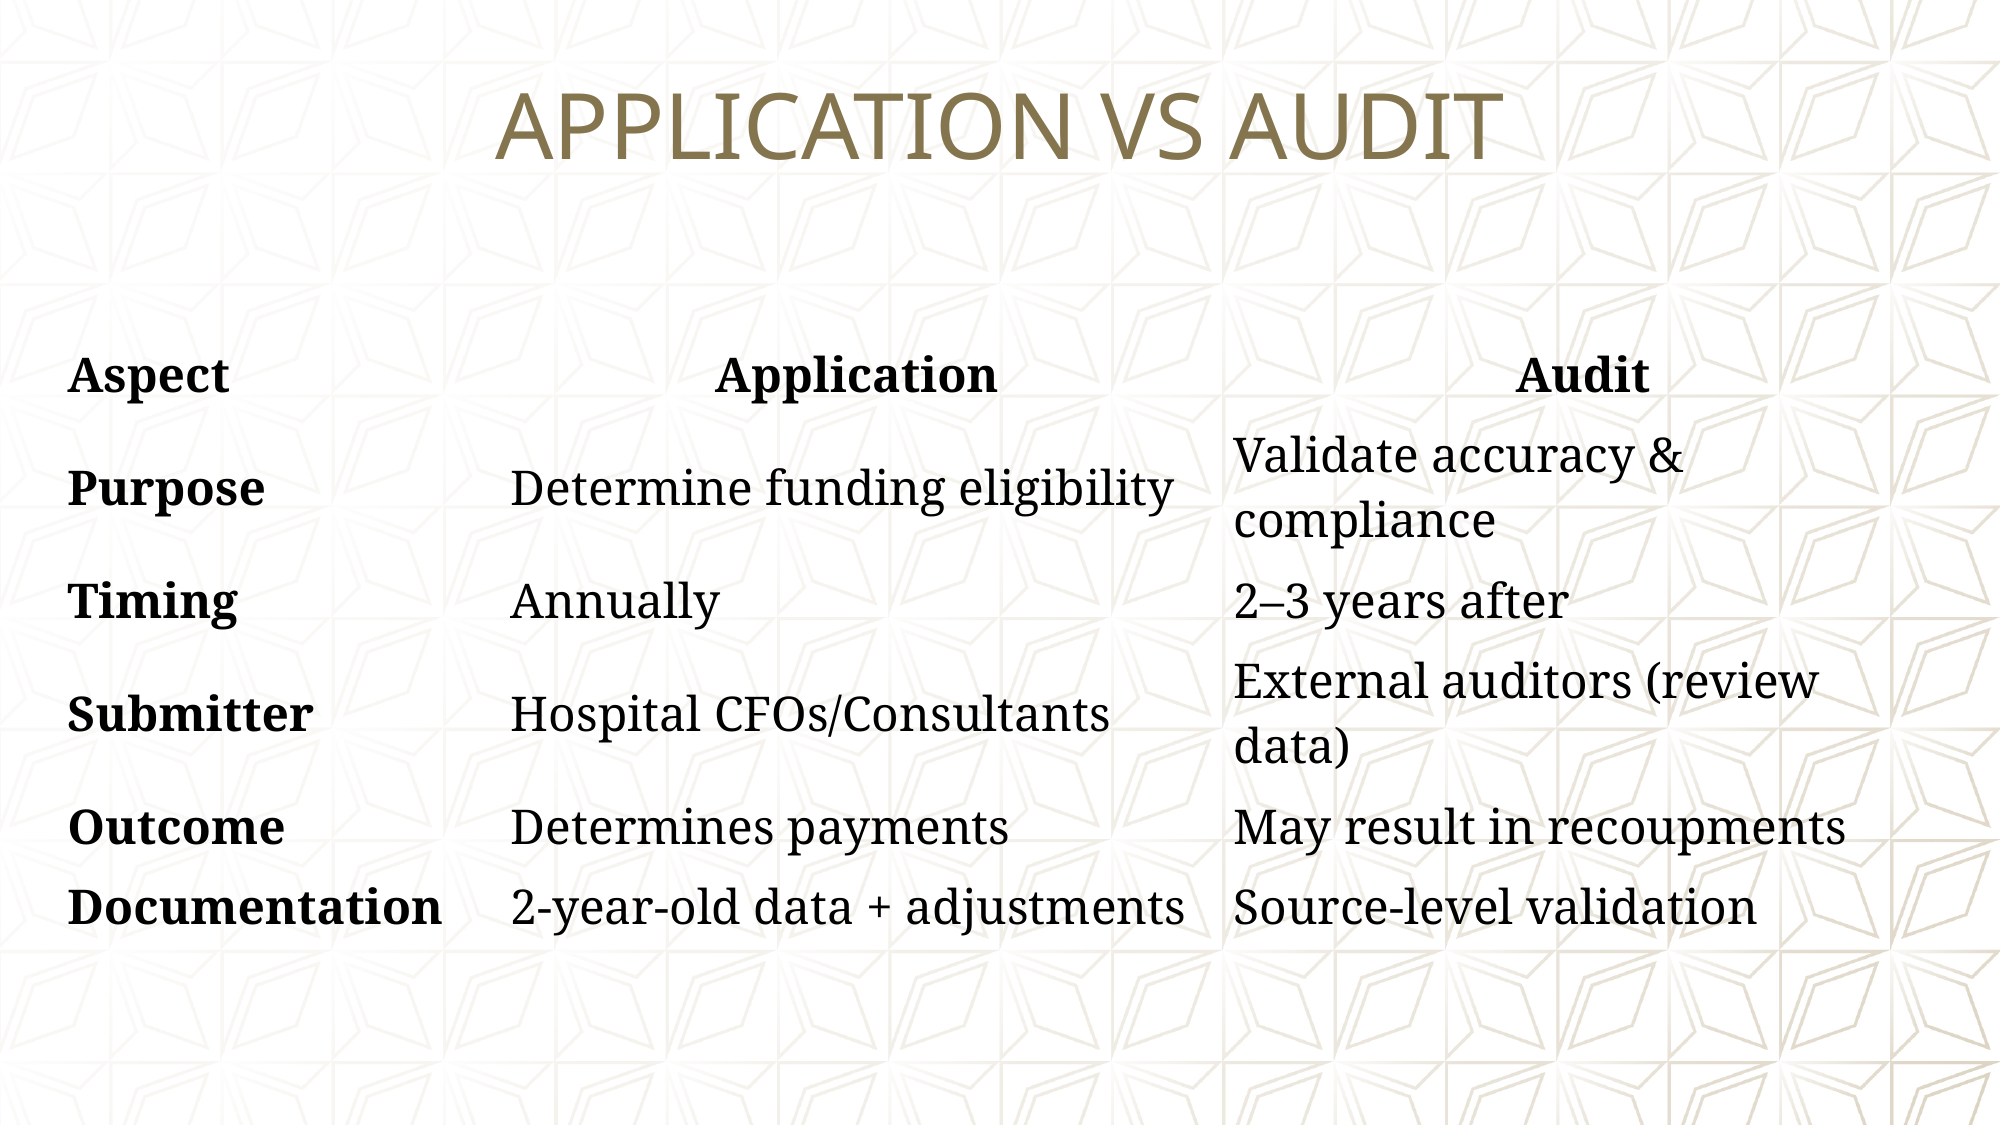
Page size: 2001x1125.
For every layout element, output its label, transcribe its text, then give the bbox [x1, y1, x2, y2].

table_cell Source-level validation [1219, 866, 1948, 946]
table_cell Timing [52, 559, 496, 640]
table_cell 2–3 years after [1219, 559, 1948, 640]
table_cell Outcome [52, 785, 496, 866]
title APPLICATION VS AUDIT [137, 21, 1863, 239]
table_cell Validate accuracy & compliance [1219, 414, 1948, 559]
table_cell Documentation [52, 866, 496, 946]
table_cell Determine funding eligibility [496, 414, 1219, 559]
table_cell May result in recoupments [1219, 785, 1948, 866]
table_header Application [496, 333, 1219, 414]
table_cell 2-year-old data + adjustments [496, 866, 1219, 946]
table_header Aspect [52, 333, 496, 414]
table_cell Annually [496, 559, 1219, 640]
table_cell Submitter [52, 640, 496, 785]
table_cell Hospital CFOs/Consultants [496, 640, 1219, 785]
picture [0, 0, 2001, 1125]
table_header Audit [1219, 333, 1948, 414]
table_cell Purpose [52, 414, 496, 559]
table_cell Determines payments [496, 785, 1219, 866]
table_cell External auditors (review data) [1219, 640, 1948, 785]
